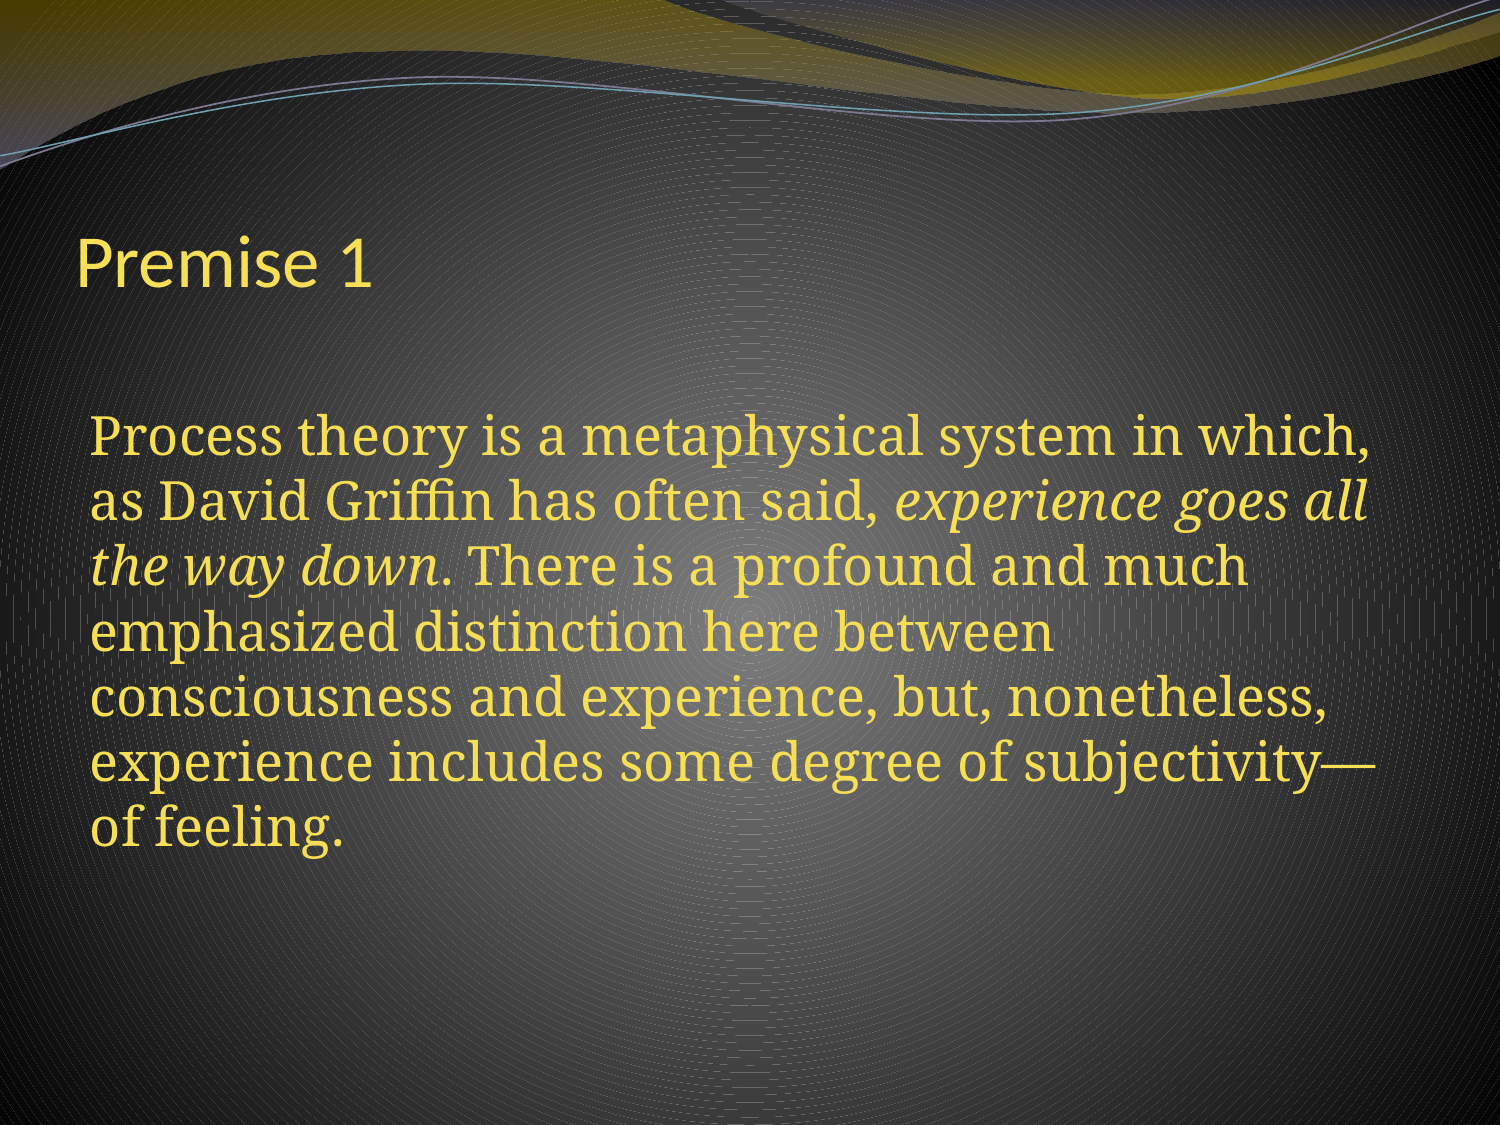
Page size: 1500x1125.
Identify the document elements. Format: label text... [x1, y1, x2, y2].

list Process theory is a metaphysical system in which, as David Griffin has often said, experience goes all the way down. There is a profound and much emphasized distinction here between consciousness and experience, but, nonetheless, experience includes some degree of subjectivity—of feeling. [75, 394, 1425, 1050]
title Premise 1 [75, 115, 1425, 303]
